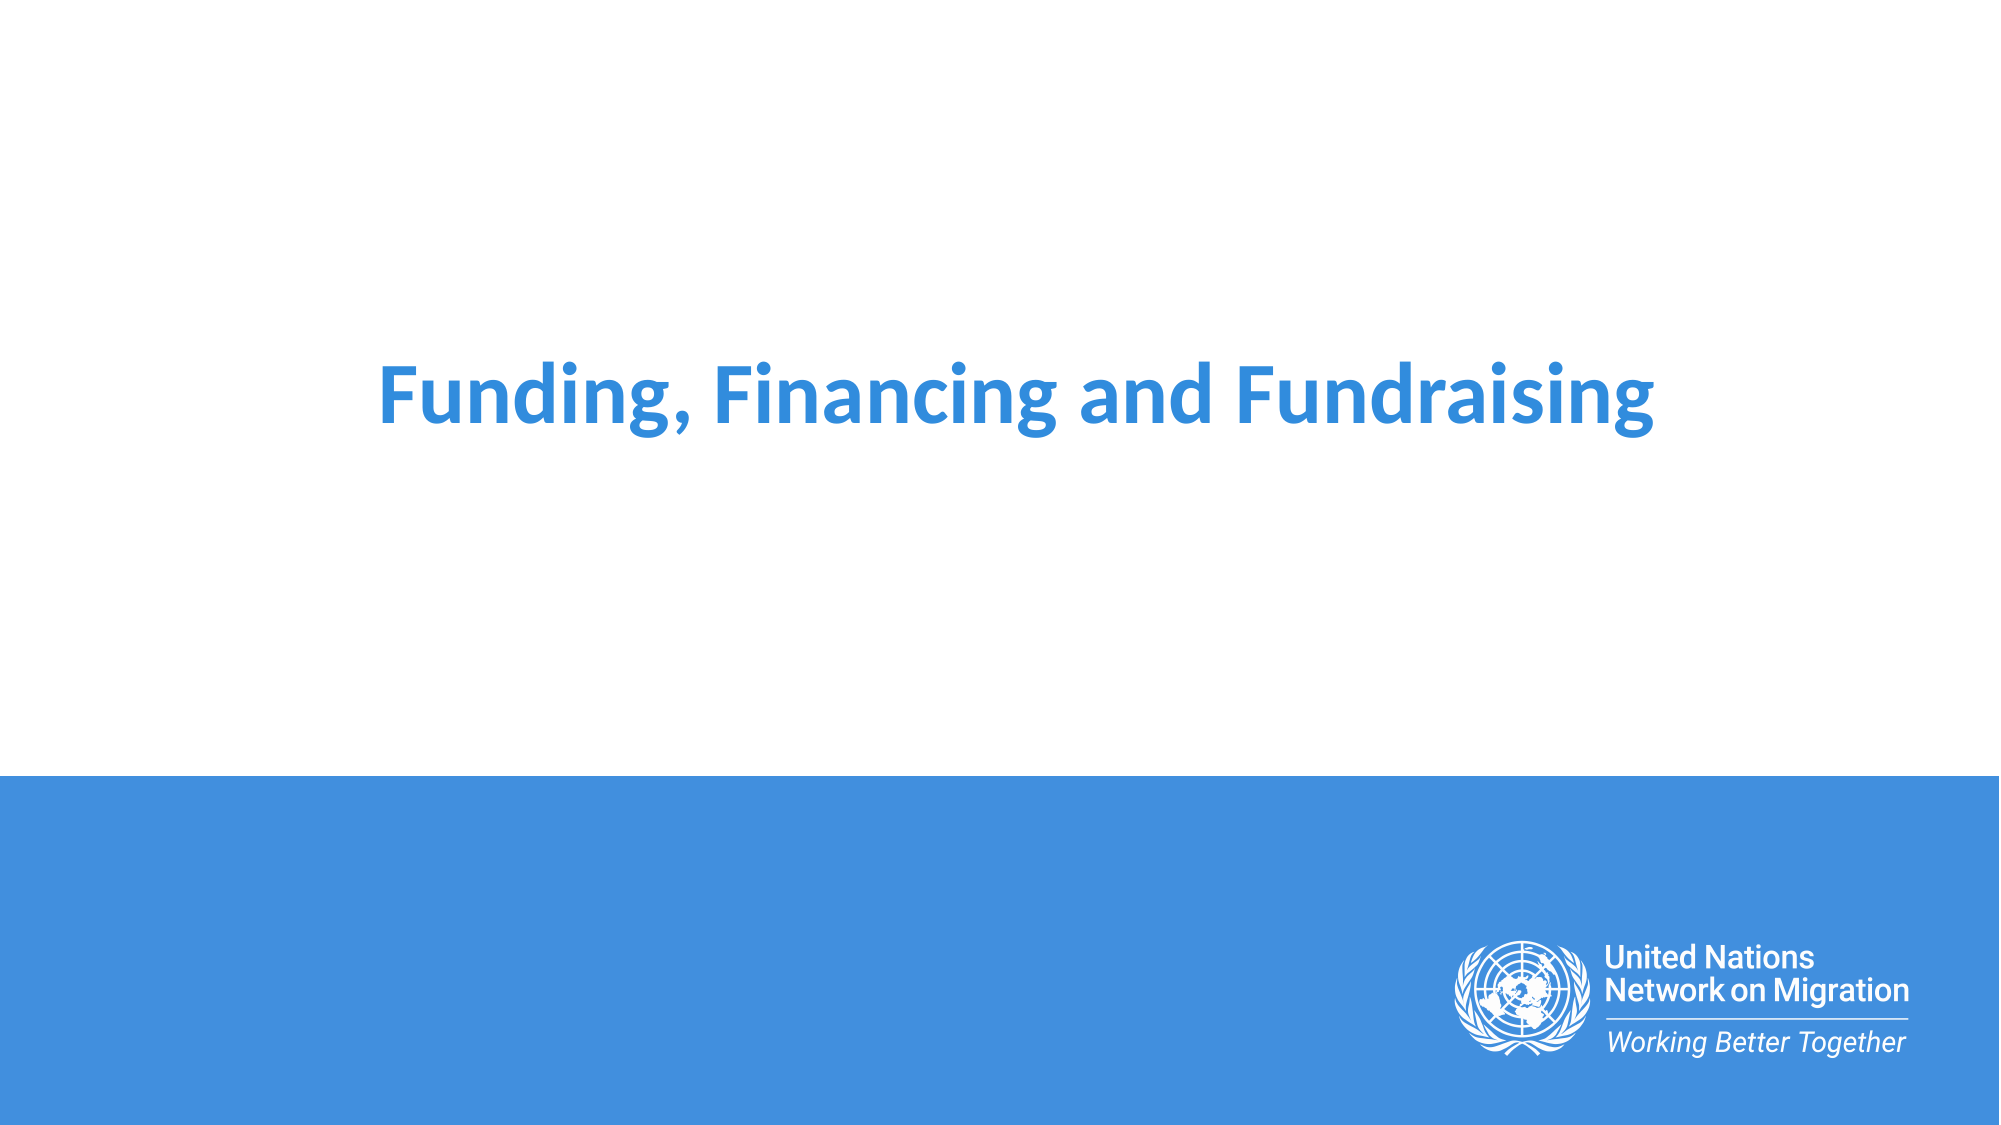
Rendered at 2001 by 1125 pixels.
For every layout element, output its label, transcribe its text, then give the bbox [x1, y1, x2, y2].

text_box Funding, Financing and Fundraising [296, 328, 1738, 449]
picture [1431, 922, 1932, 1074]
text_box [0, 775, 2000, 1125]
